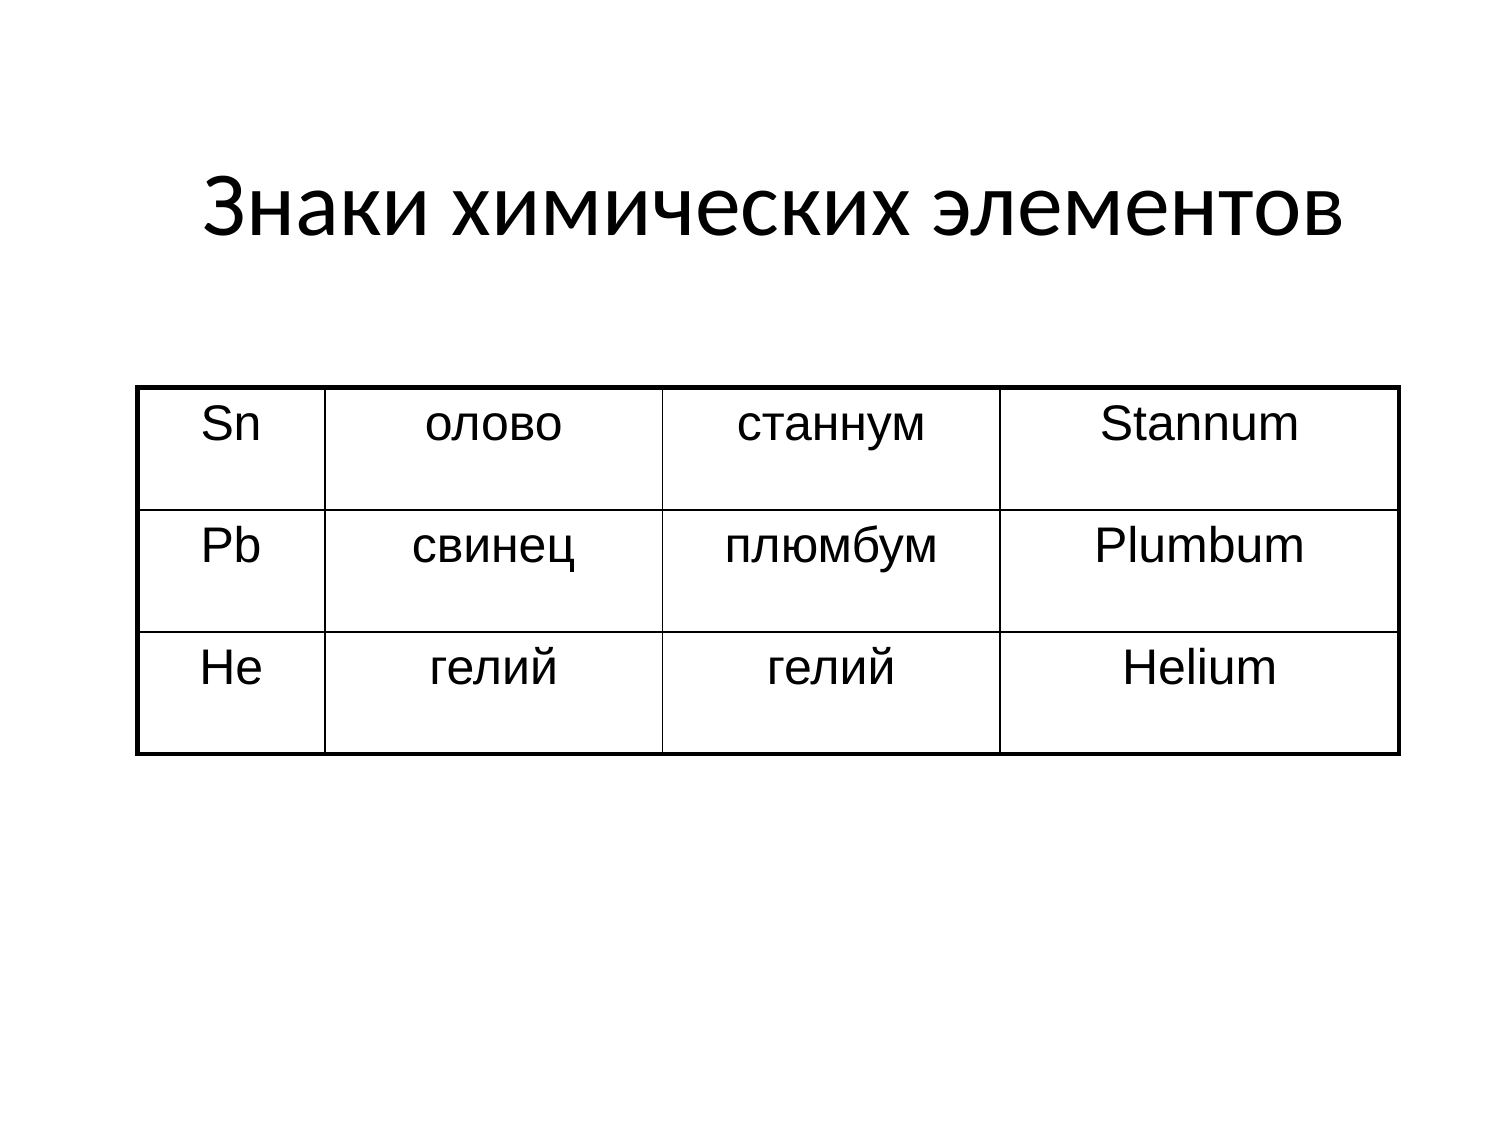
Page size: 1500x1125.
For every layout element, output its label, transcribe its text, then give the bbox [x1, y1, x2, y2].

table_cell свинец [326, 511, 662, 631]
text_box Знаки химических элементов [124, 124, 1426, 313]
table_header станнум [663, 390, 999, 509]
table_cell Pb [140, 511, 324, 631]
table_cell гелий [326, 633, 662, 752]
table_cell He [140, 633, 324, 752]
table_header Stannum [1001, 390, 1397, 509]
table_cell Plumbum [1001, 511, 1397, 631]
table_cell плюмбум [663, 511, 999, 631]
table_cell гелий [663, 633, 999, 752]
table_cell Helium [1001, 633, 1397, 752]
table_header Sn [140, 390, 324, 509]
table_header олово [326, 390, 662, 509]
